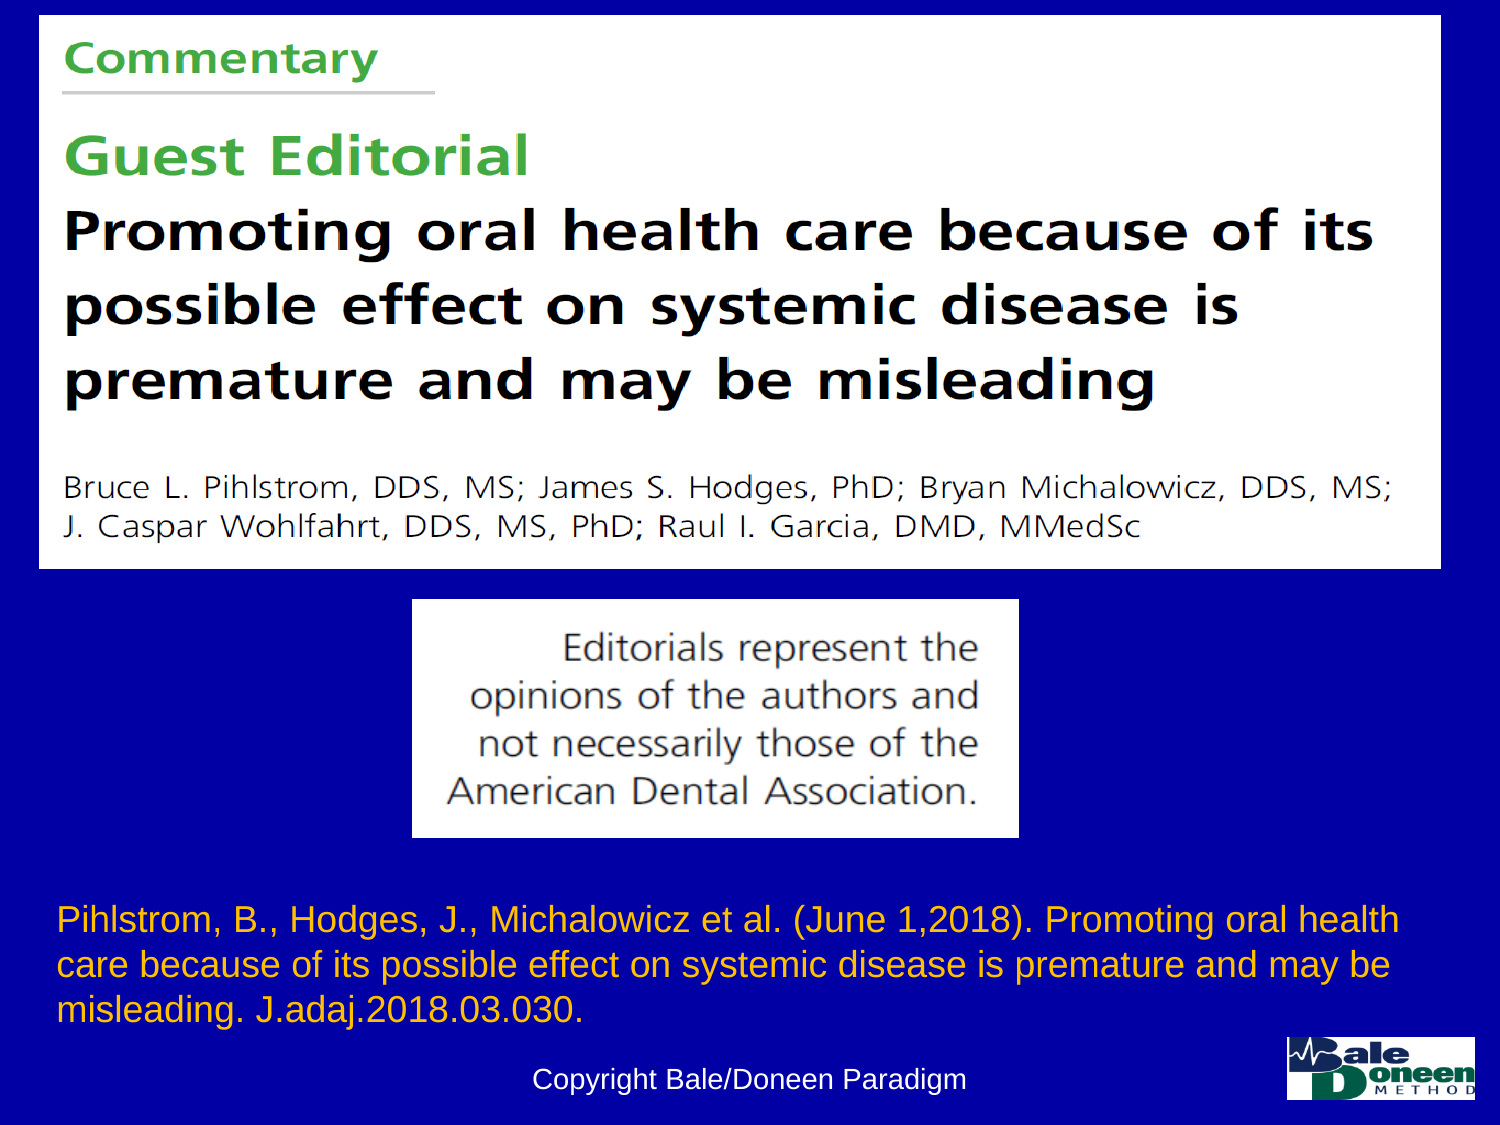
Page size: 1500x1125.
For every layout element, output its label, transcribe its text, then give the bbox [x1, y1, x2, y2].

text_box Pihlstrom, B., Hodges, J., Michalowicz et al. (June 1,2018). Promoting oral health care because of its possible effect on systemic disease is premature and may be misleading. J.adaj.2018.03.030. [41, 887, 1438, 1038]
footer Copyright Bale/Doneen Paradigm [512, 1038, 988, 1103]
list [38, 15, 1441, 569]
picture [1287, 1037, 1475, 1100]
picture [412, 599, 1019, 838]
